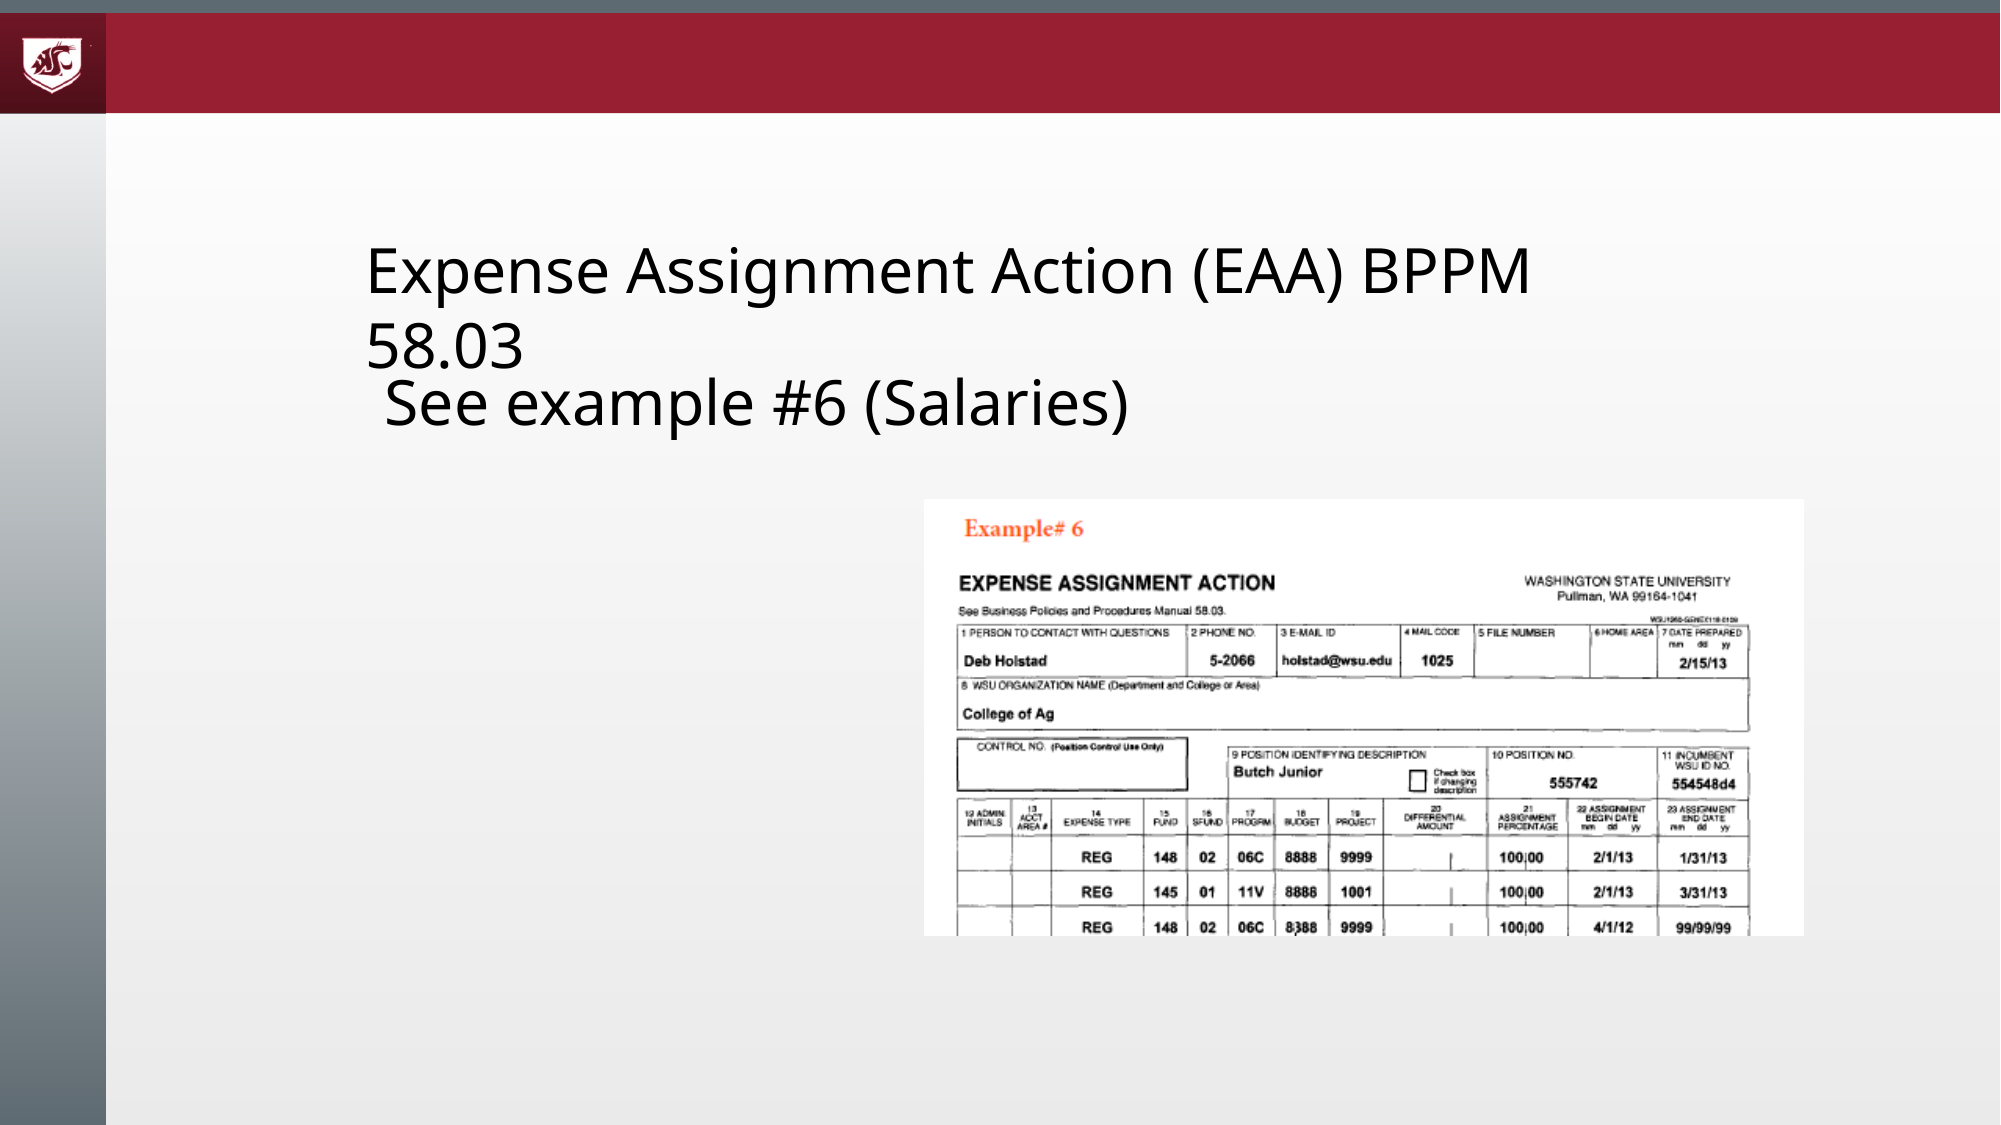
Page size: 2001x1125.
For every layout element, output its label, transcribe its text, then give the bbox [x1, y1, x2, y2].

text_box See example #6 (Salaries) [370, 355, 1146, 520]
text_box Expense Assignment Action (EAA) BPPM 58.03 [350, 224, 1714, 389]
picture [12, 27, 92, 100]
picture [924, 498, 1804, 936]
